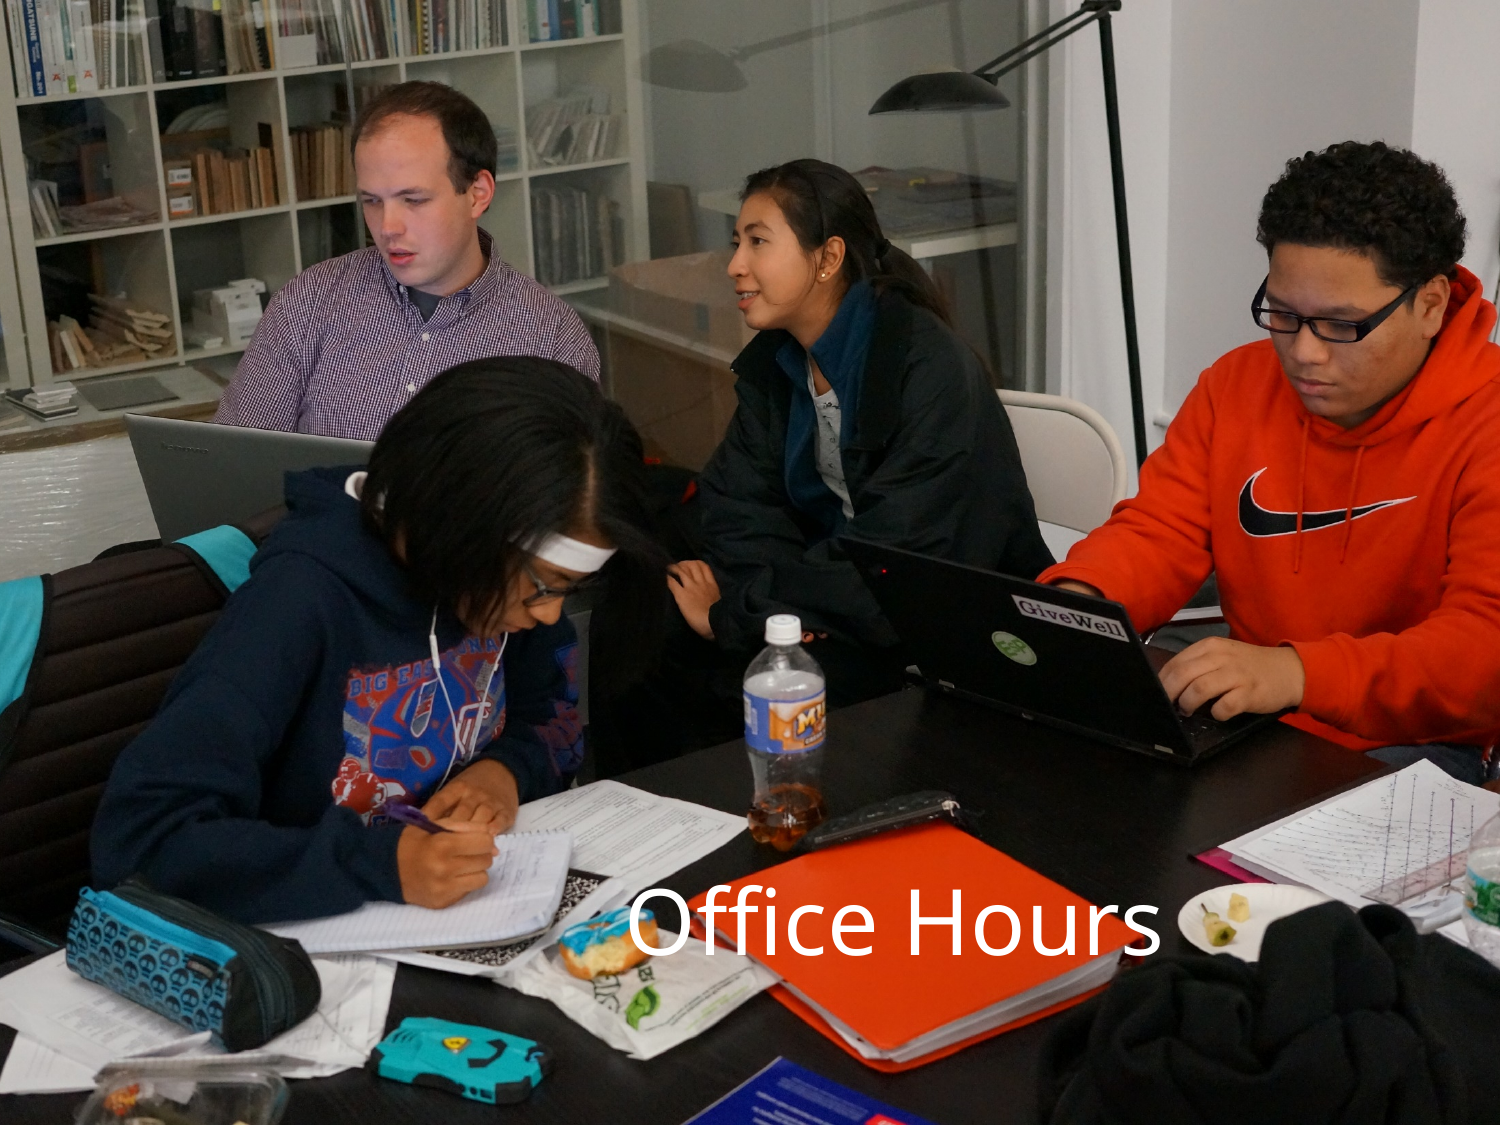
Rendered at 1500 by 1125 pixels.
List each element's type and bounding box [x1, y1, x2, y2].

list [0, 0, 1500, 1125]
